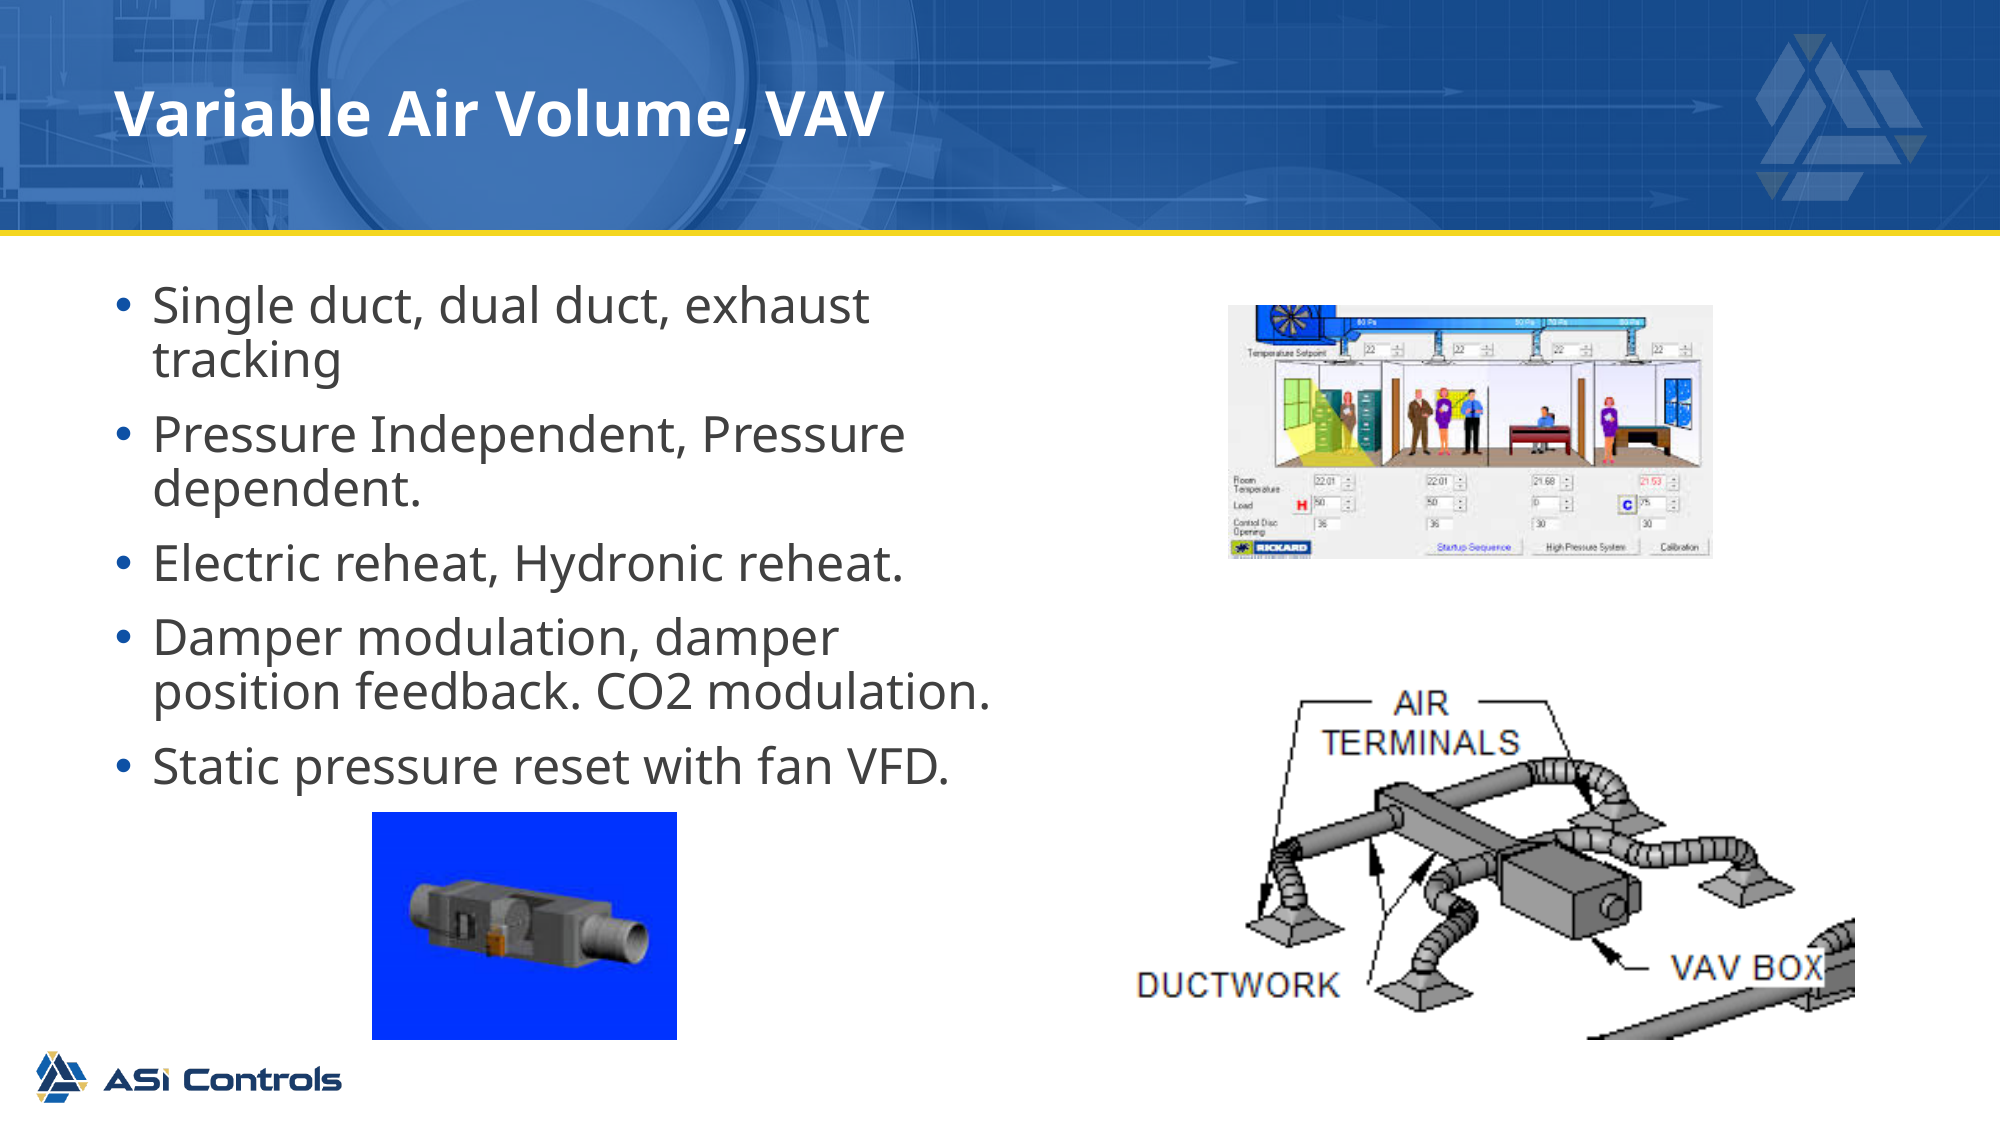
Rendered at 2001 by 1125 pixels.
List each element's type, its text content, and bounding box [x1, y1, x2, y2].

list Single duct, dual duct, exhaust tracking Pressure Independent, Pressure dependent. Electric reheat, Hydronic reheat. Damper modulation, damper position feedback. CO2 modulation. Static pressure reset with fan VFD. [100, 272, 1044, 1014]
picture [372, 812, 677, 1041]
title Variable Air Volume, VAV [100, 7, 1900, 226]
picture [1112, 669, 1855, 1041]
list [1228, 305, 1713, 559]
picture [35, 1045, 342, 1110]
